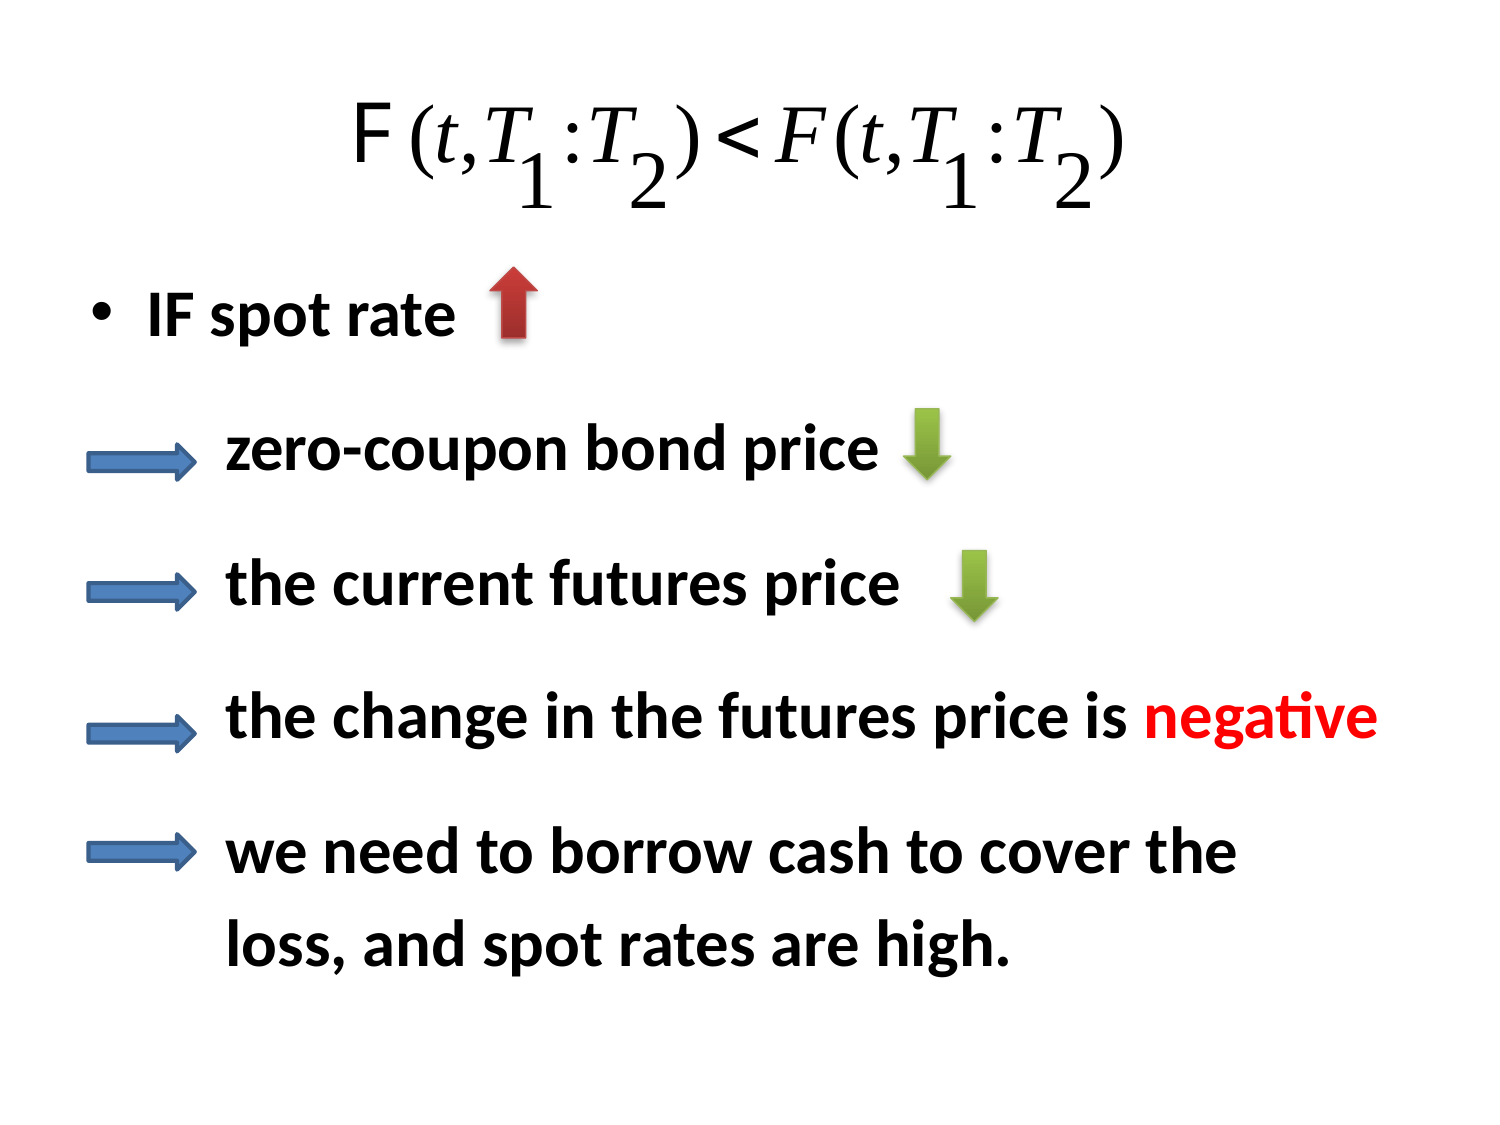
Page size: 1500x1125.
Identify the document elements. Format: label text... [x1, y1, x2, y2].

text_box [86, 442, 197, 482]
text_box [86, 832, 197, 872]
list IF spot rate zero-coupon bond price the current futures price the change in the futures price is negative we need to borrow cash to cover the loss, and spot rates are high. [75, 262, 1425, 1083]
text_box [950, 549, 999, 623]
text_box [489, 266, 539, 339]
text_box [86, 714, 197, 754]
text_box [348, 89, 1138, 221]
text_box [902, 408, 952, 481]
text_box [86, 572, 197, 612]
